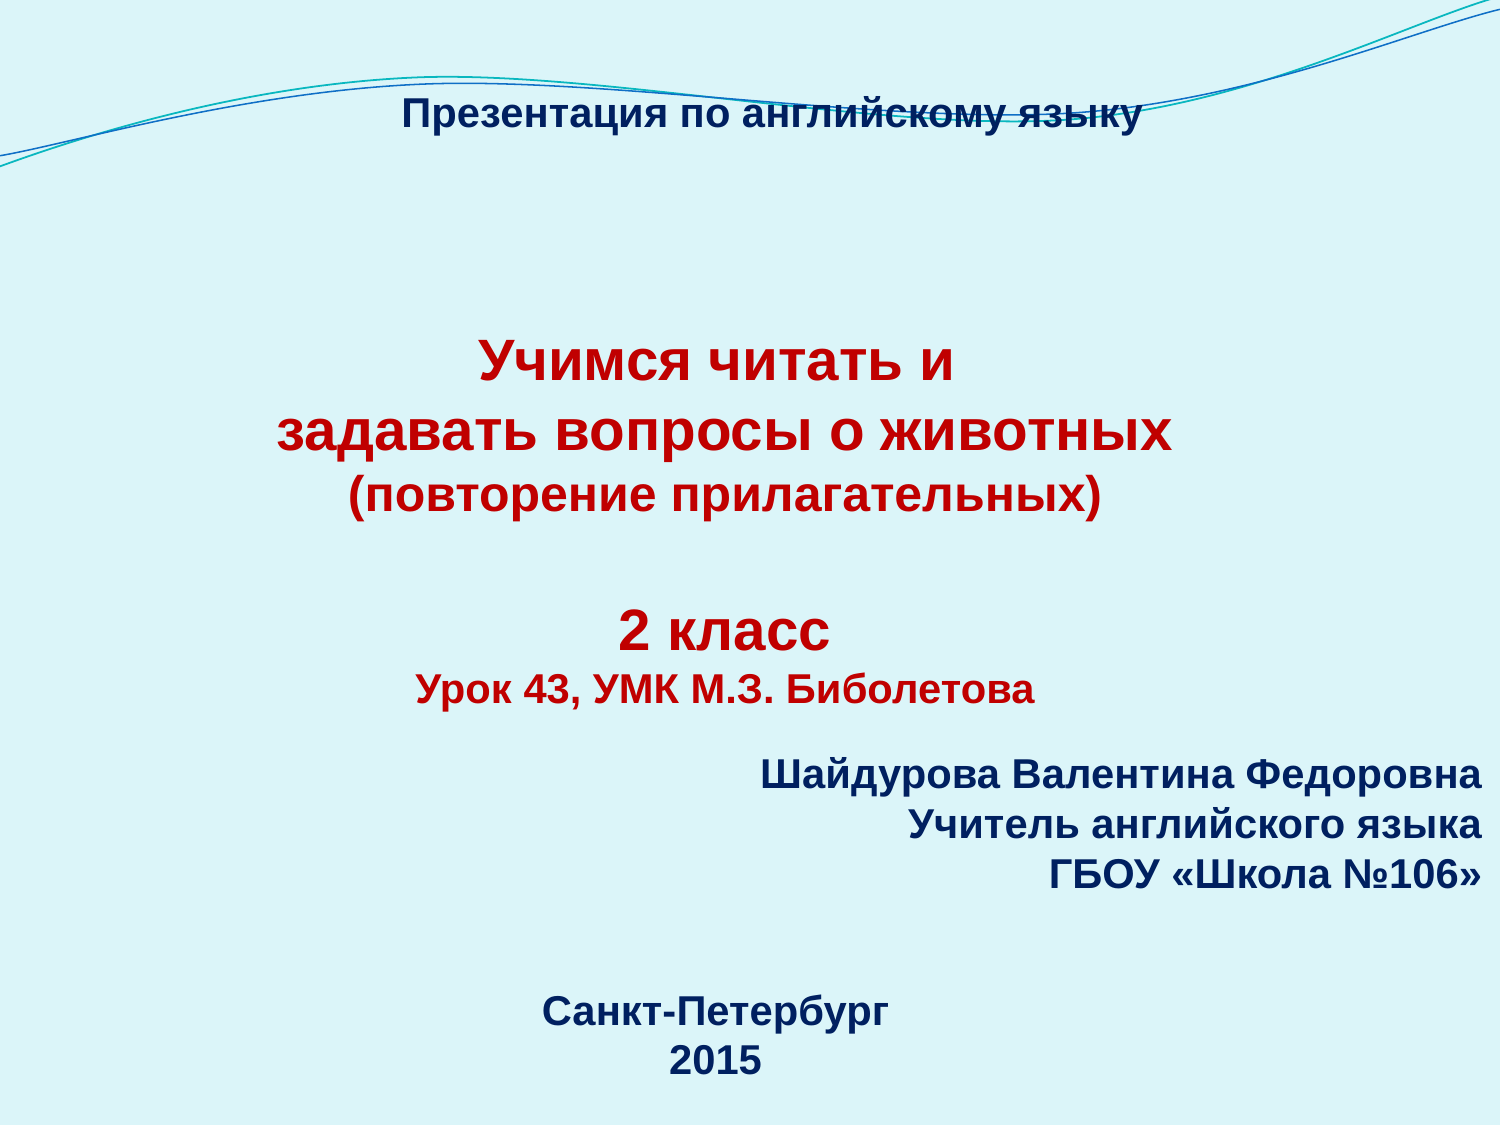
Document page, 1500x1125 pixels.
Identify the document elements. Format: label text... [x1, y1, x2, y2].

text_box Шайдурова Валентина Федоровна Учитель английского языка ГБОУ «Школа №106» [745, 739, 1497, 905]
text_box Презентация по английскому языку [386, 78, 1159, 143]
text_box Учимся читать и задавать вопросы о животных (повторение прилагательных) 2 класс Урок 43, УМК М.З. Биболетова [261, 314, 1189, 790]
text_box Санкт-Петербург 2015 [526, 975, 905, 1091]
